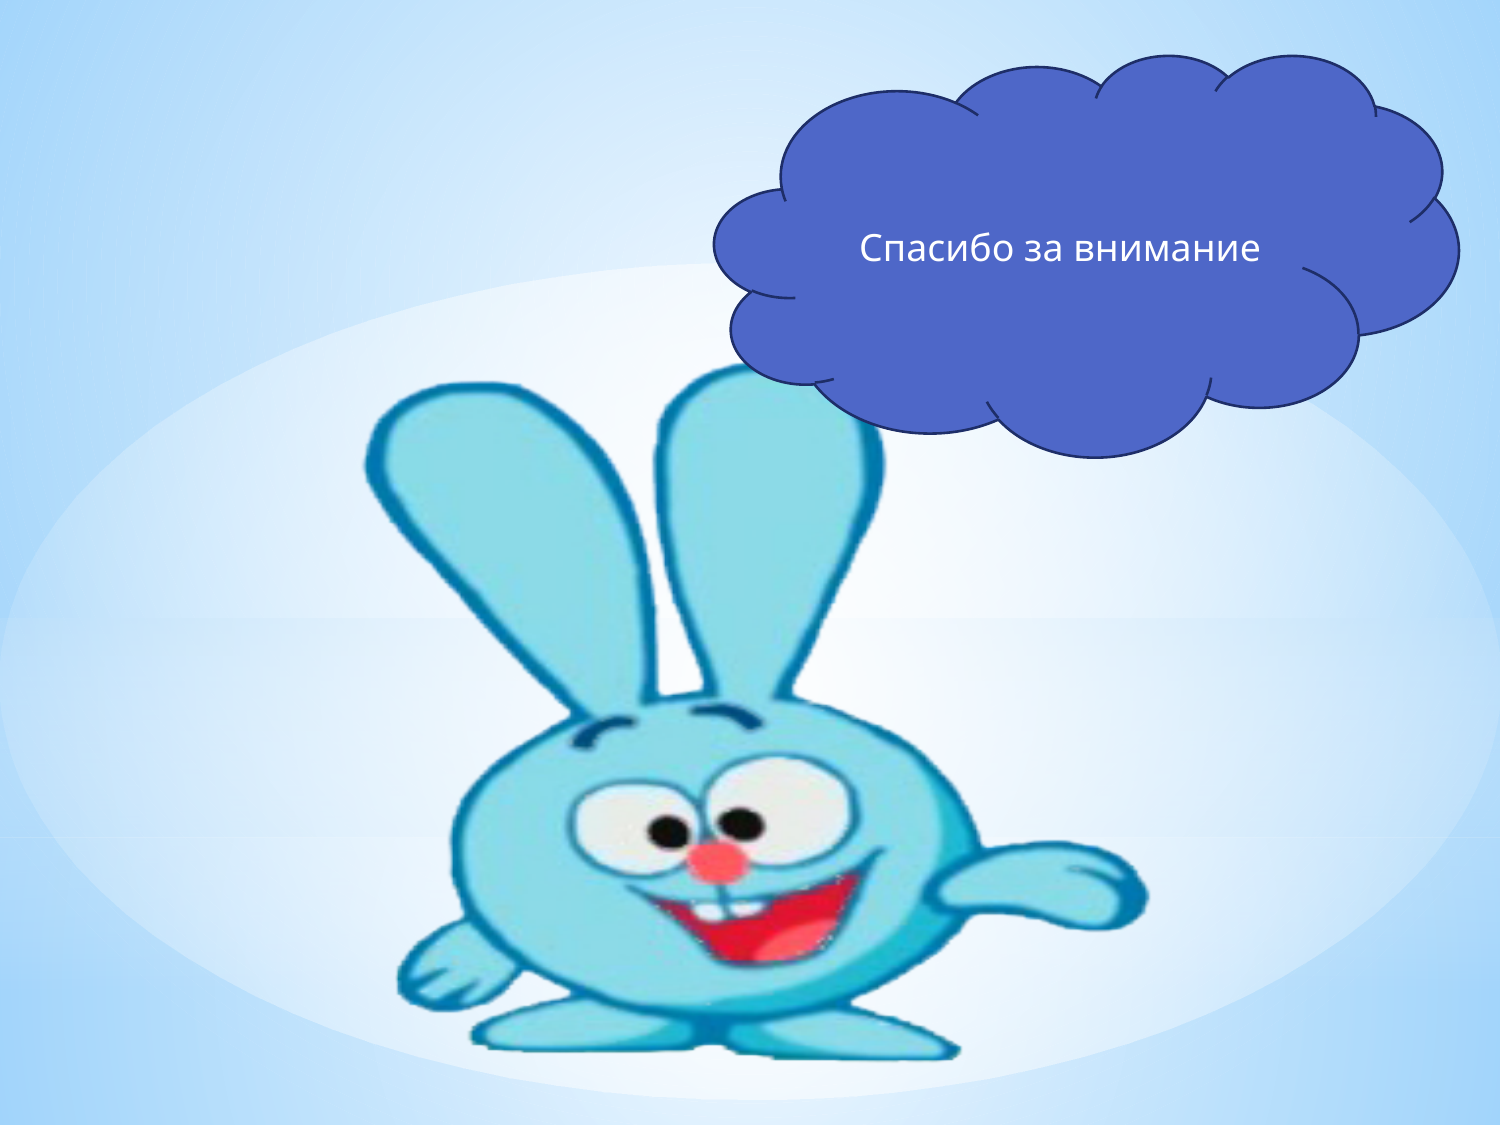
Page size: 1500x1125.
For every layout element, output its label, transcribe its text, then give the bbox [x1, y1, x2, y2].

text_box Спасибо за внимание [712, 54, 1461, 410]
picture [241, 326, 1246, 1095]
